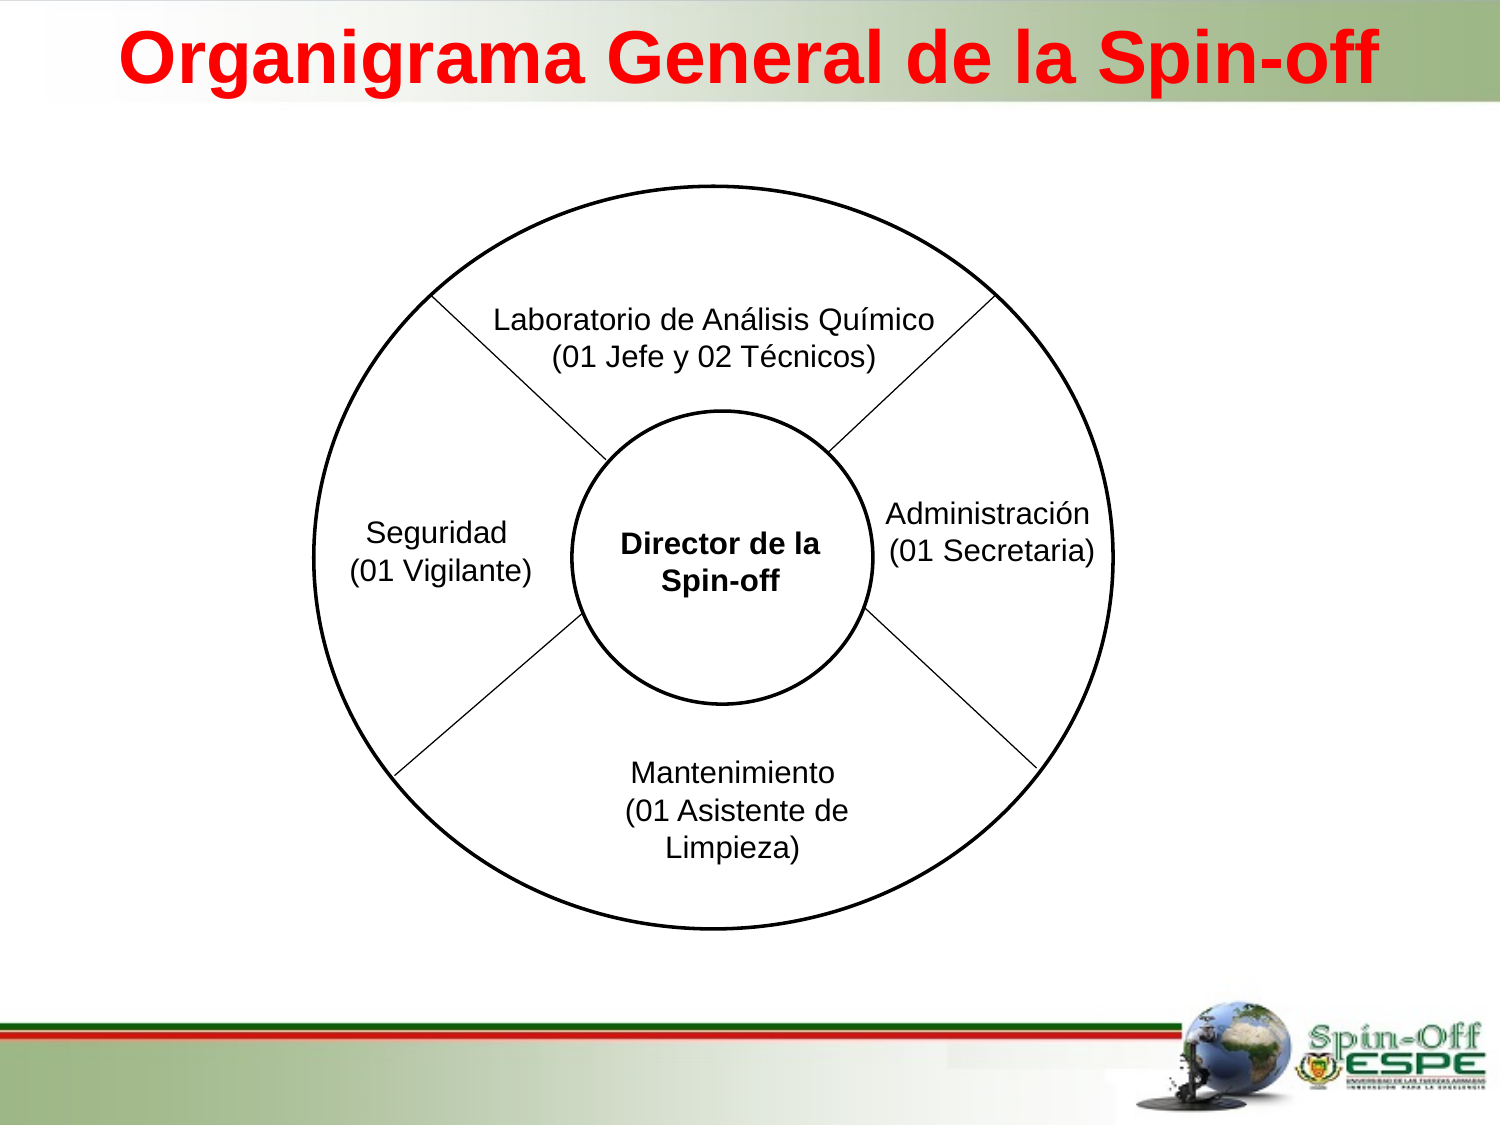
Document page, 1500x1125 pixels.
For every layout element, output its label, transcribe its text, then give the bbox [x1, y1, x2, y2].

text_box Organigrama General de la Spin-off [0, 0, 1500, 110]
picture [0, 110, 1500, 1125]
